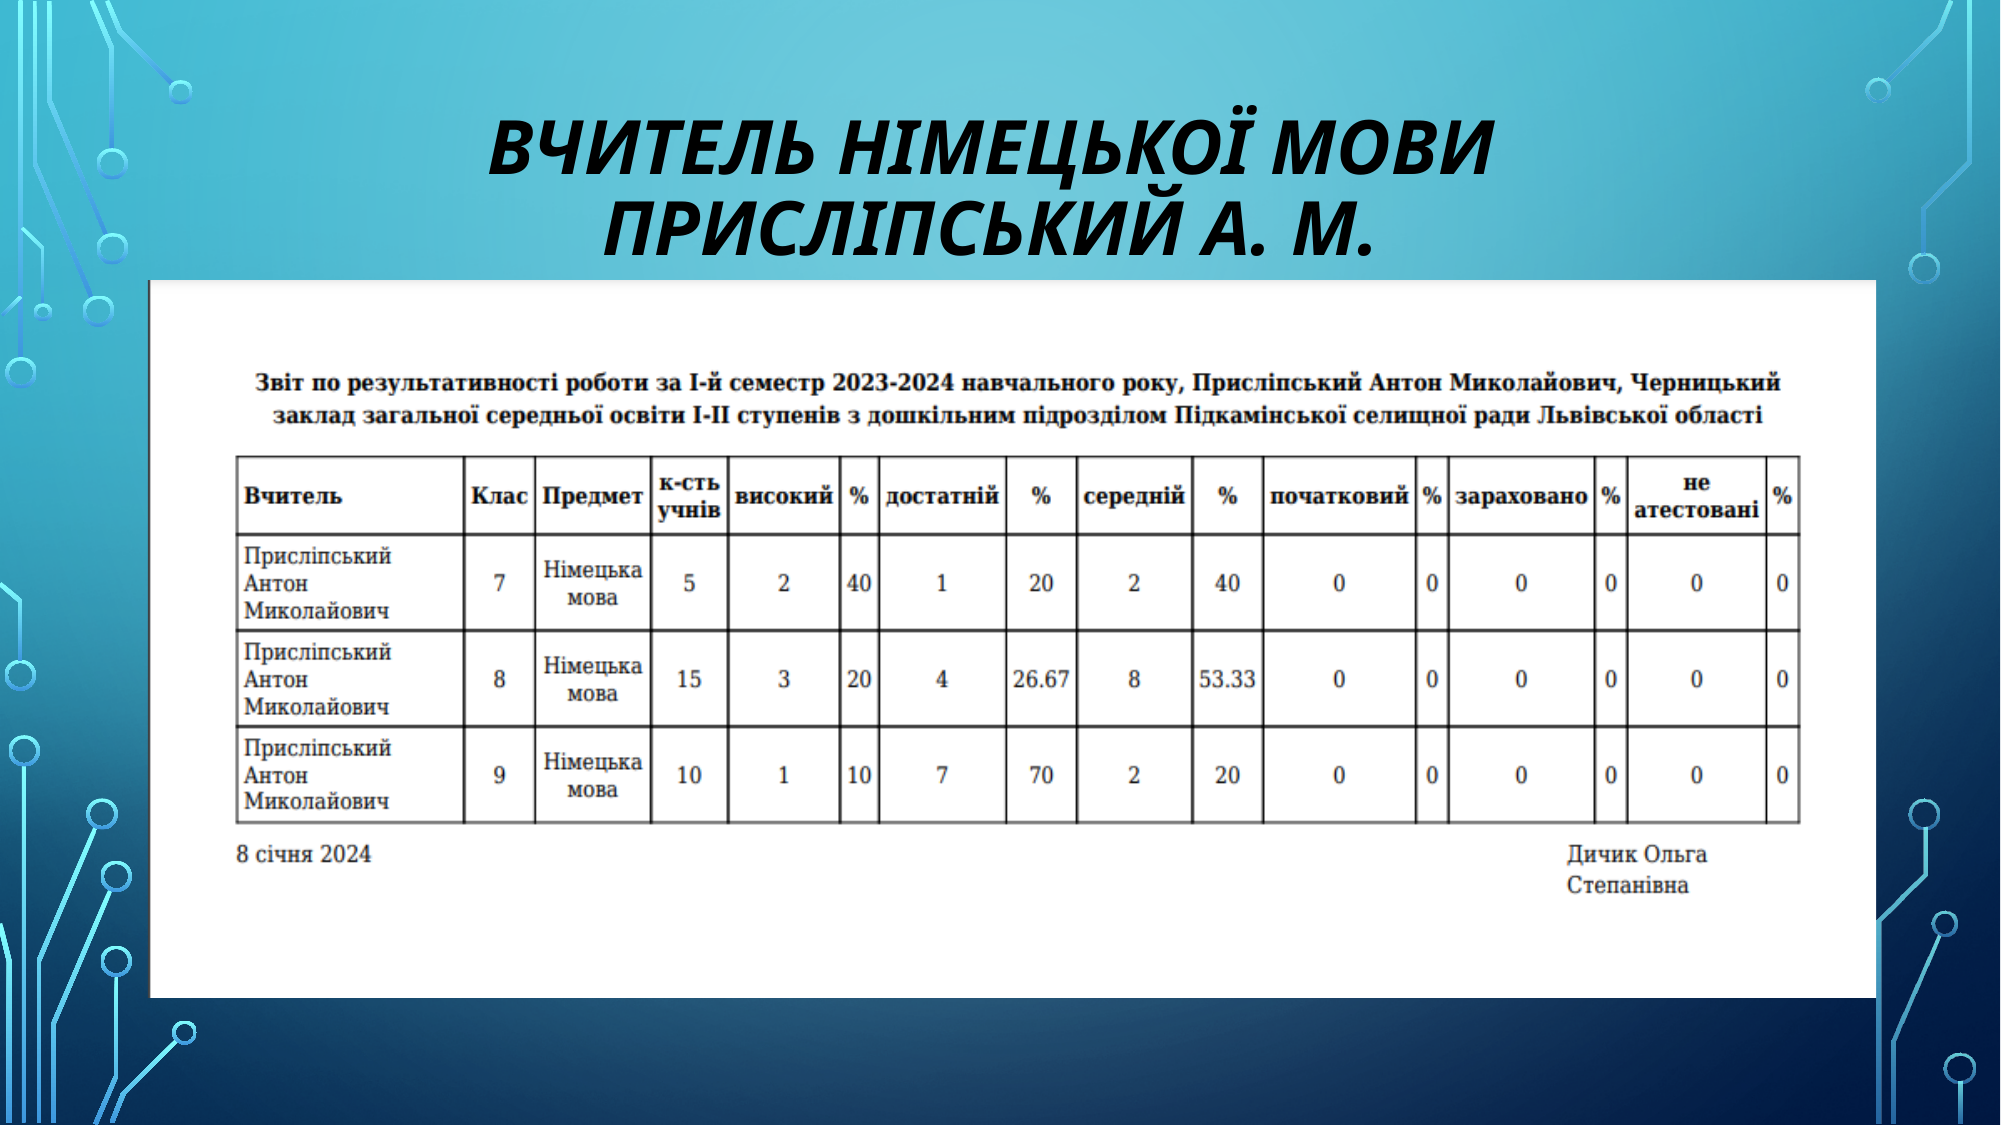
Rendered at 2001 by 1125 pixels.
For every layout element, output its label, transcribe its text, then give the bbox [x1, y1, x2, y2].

title Вчитель німецької мови Присліпський А. М. [187, 101, 1816, 280]
picture [147, 280, 1877, 999]
